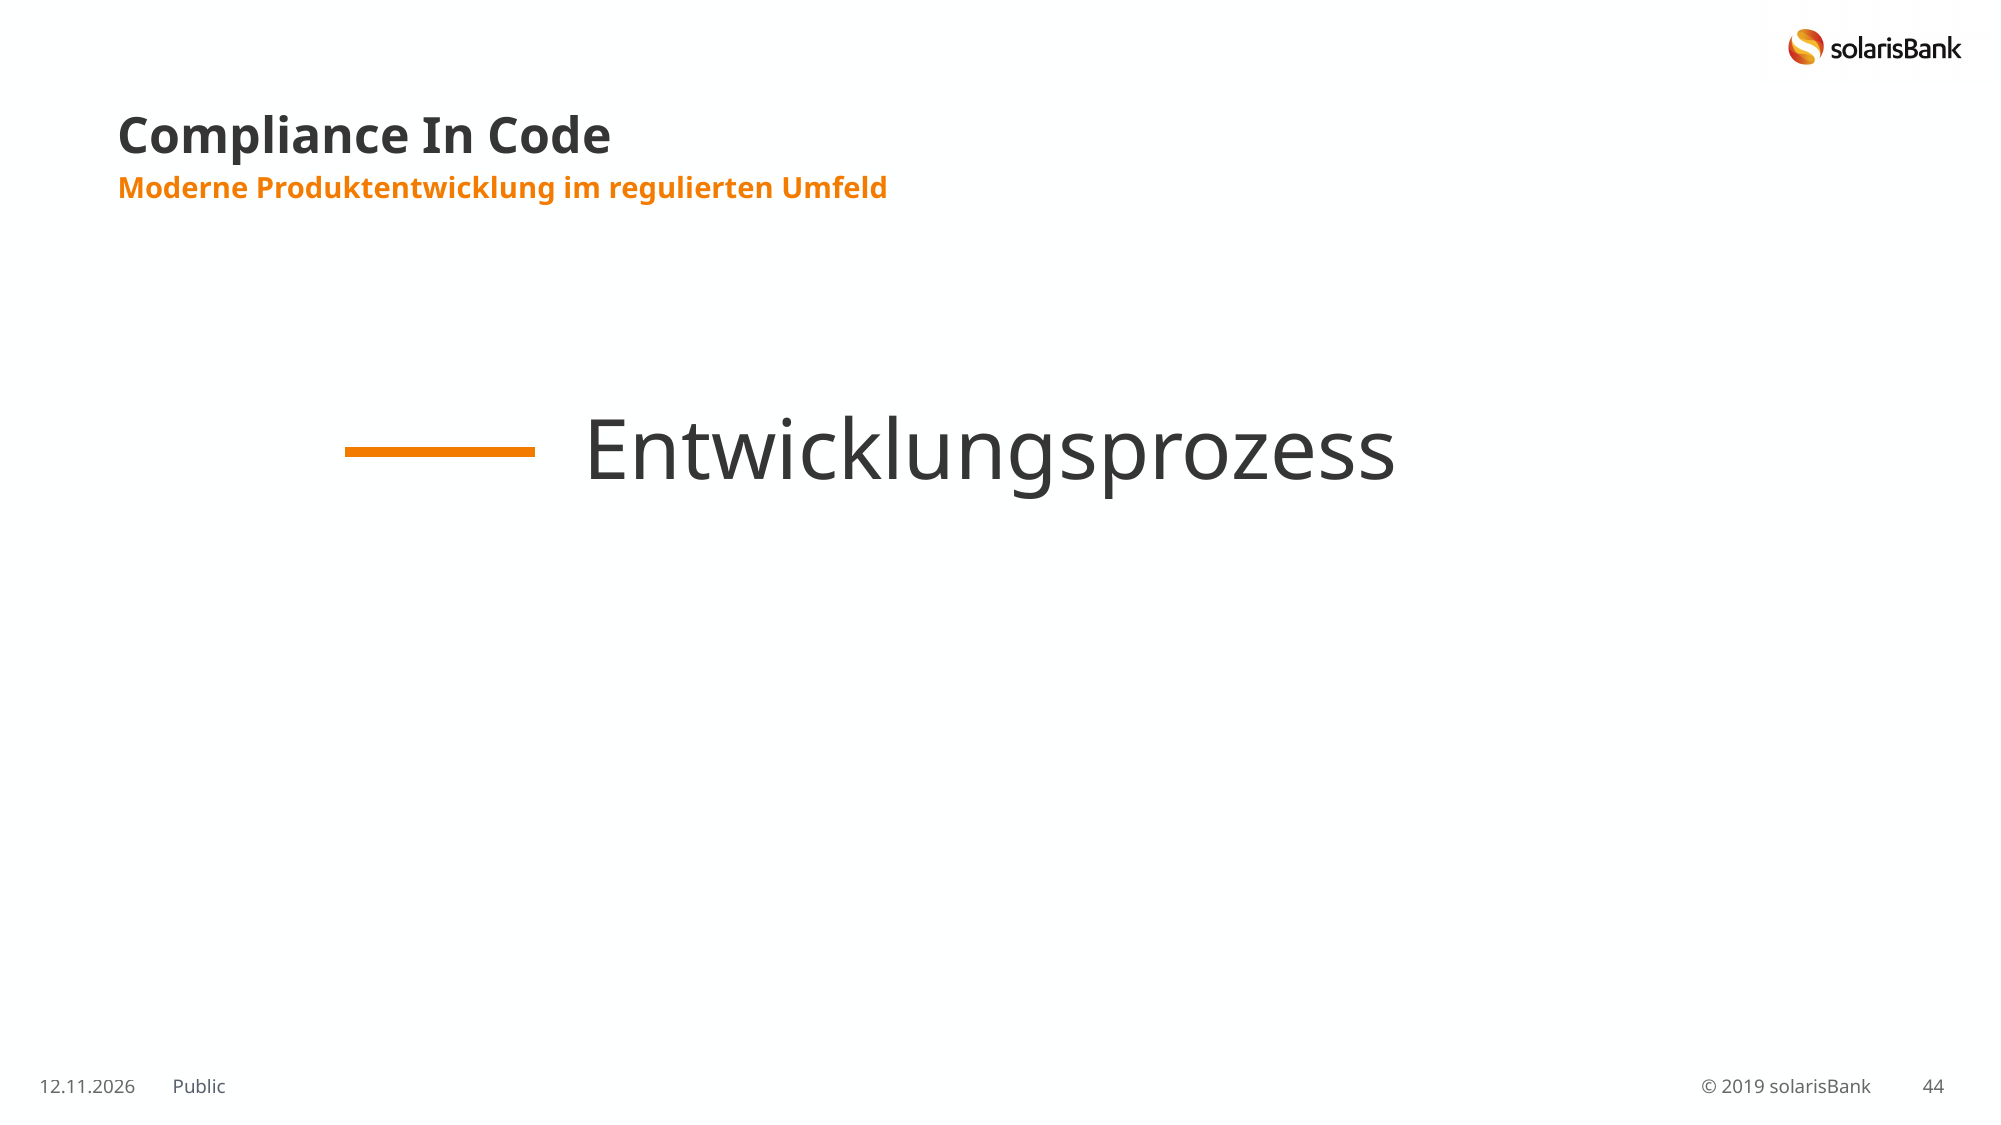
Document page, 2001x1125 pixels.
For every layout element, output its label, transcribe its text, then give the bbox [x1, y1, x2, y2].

title Compliance In Code [102, 92, 1687, 162]
slide_number 44 [1885, 1071, 1960, 1103]
subtitle Moderne Produktentwicklung im regulierten Umfeld [102, 162, 1886, 213]
picture [1758, 0, 1992, 83]
text_box Entwicklungsprozess [568, 389, 1979, 504]
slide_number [24, 1071, 158, 1105]
